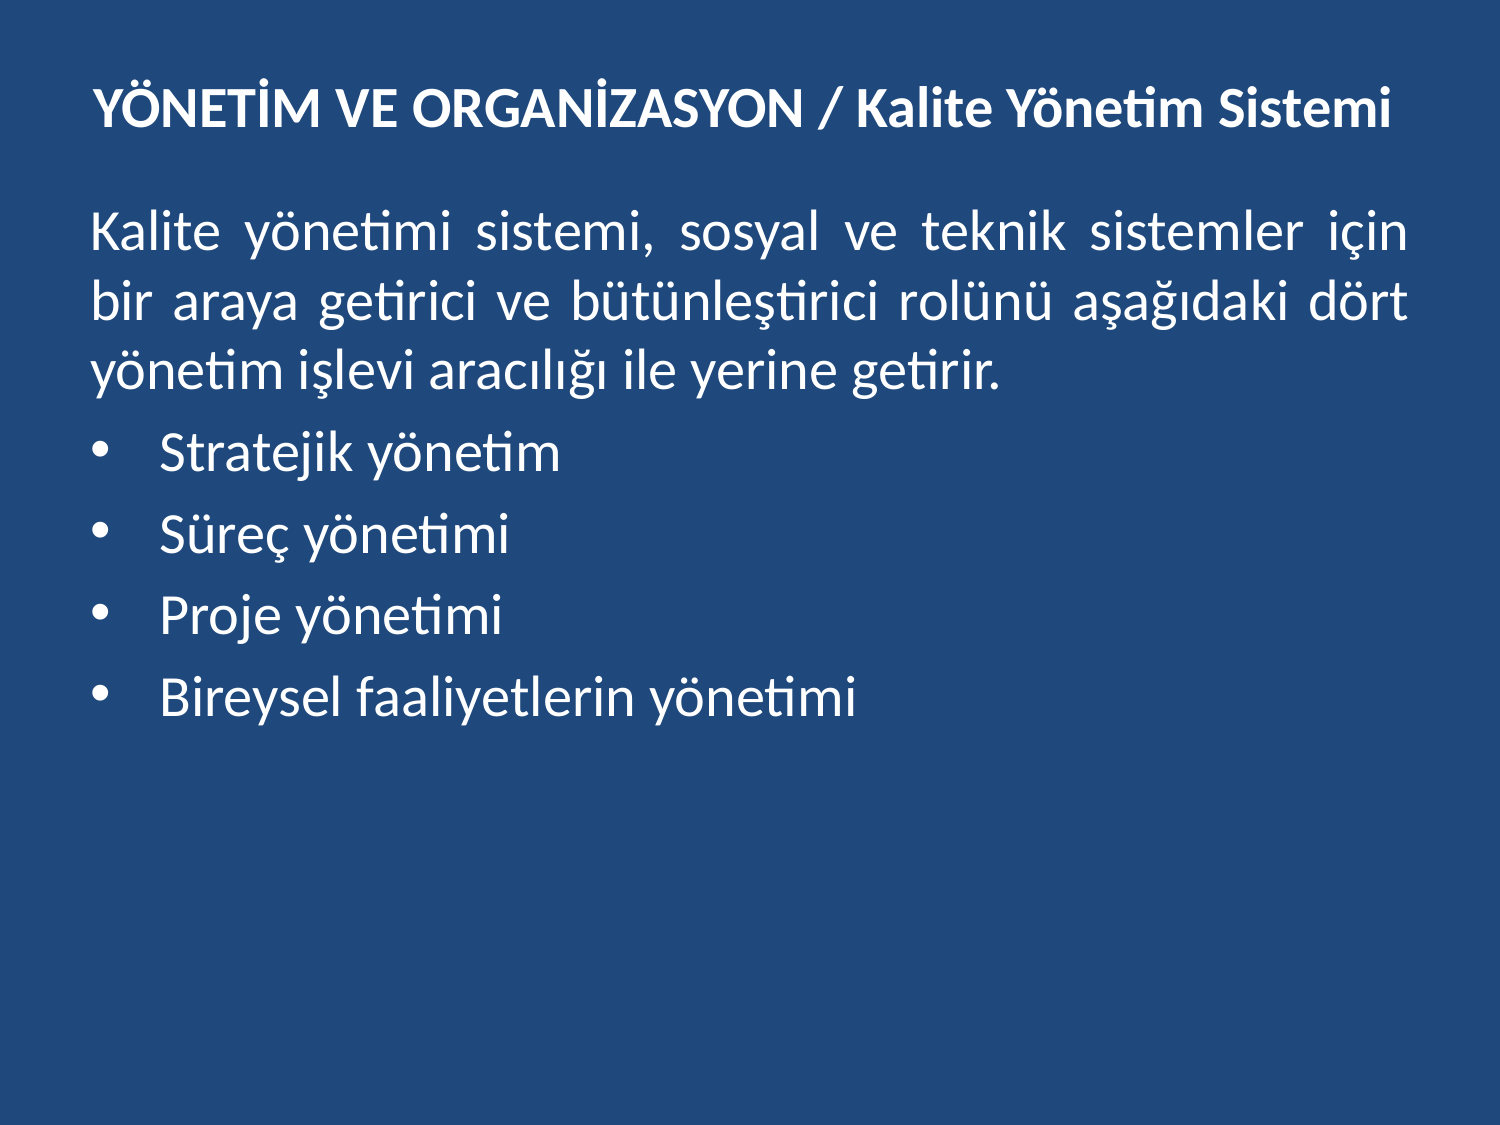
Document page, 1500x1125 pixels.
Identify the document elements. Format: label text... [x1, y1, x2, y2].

list Kalite yönetimi sistemi, sosyal ve teknik sistemler için bir araya getirici ve bütünleştirici rolünü aşağıdaki dört yönetim işlevi aracılığı ile yerine getirir. Stratejik yönetim Süreç yönetimi Proje yönetimi Bireysel faaliyetlerin yönetimi [75, 233, 1425, 927]
title YÖNETİM VE ORGANİZASYON / Kalite Yönetim Sistemi [75, 45, 1425, 233]
